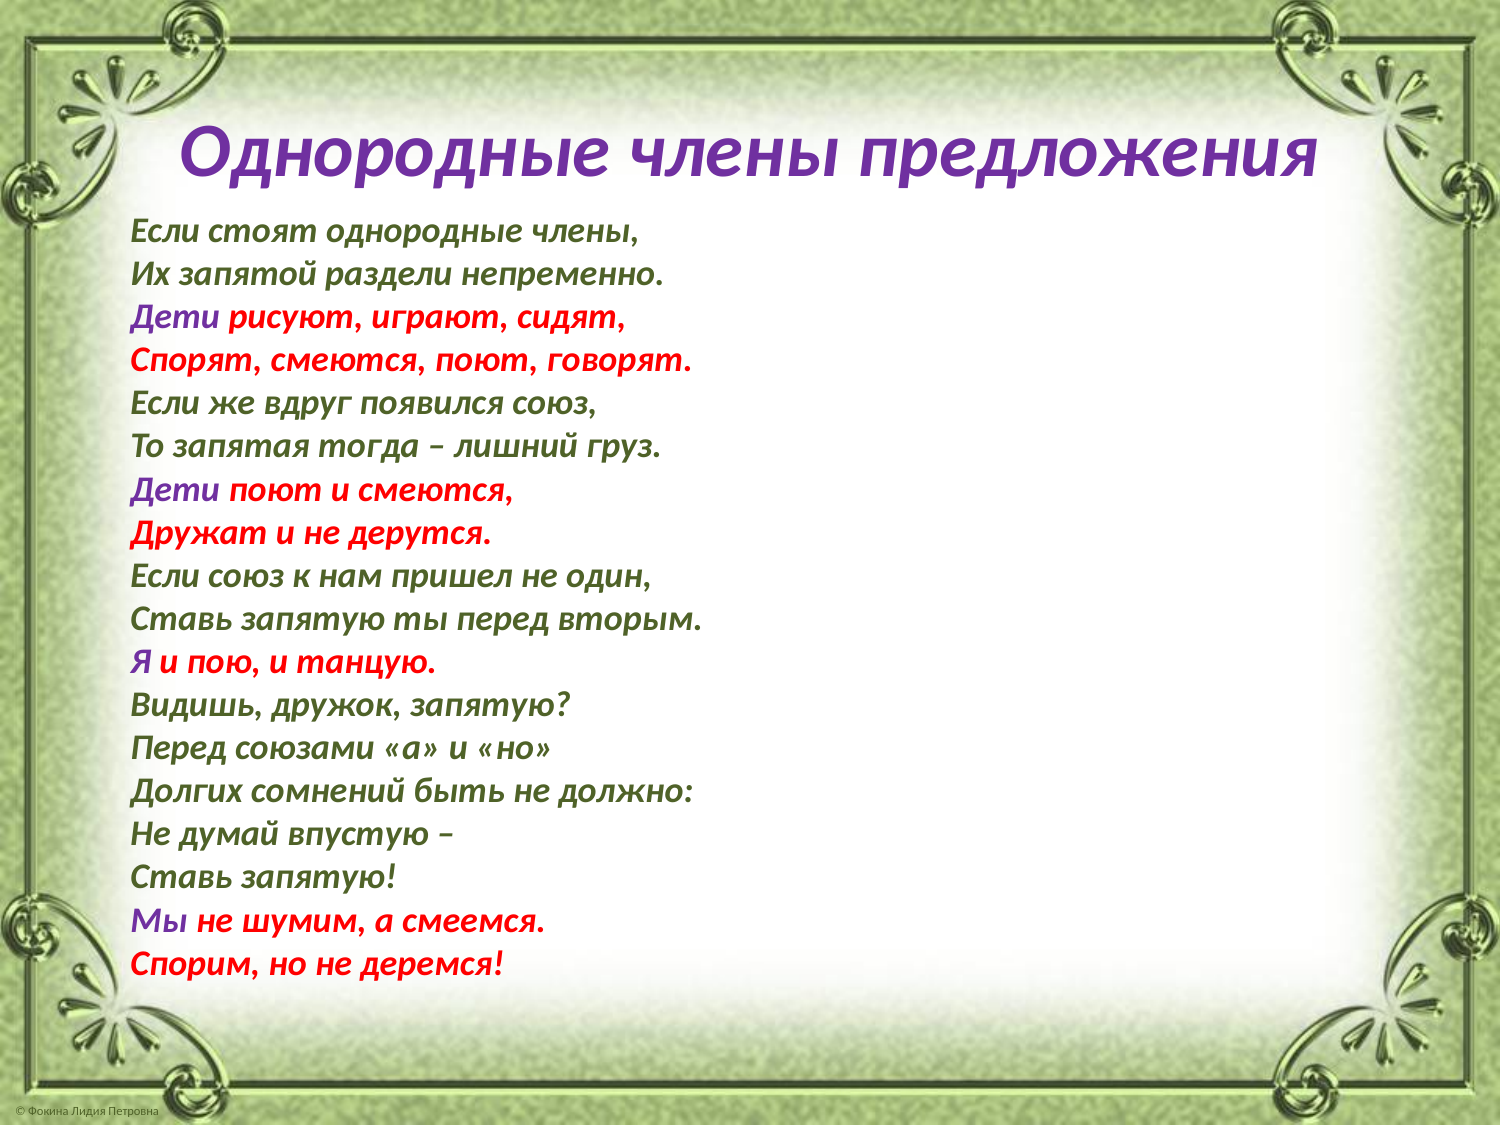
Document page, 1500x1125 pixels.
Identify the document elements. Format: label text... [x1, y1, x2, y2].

picture [0, 0, 1500, 1125]
title Однородные члены предложения [75, 58, 1425, 184]
list Если стоят однородные члены, Их запятой раздели непременно. Дети рисуют, играют, сидят, Спорят, смеются, поют, говорят. Если же вдруг появился союз, То запятая тогда – лишний груз. Дети поют и смеются, Дружат и не дерутся. Если союз к нам пришел не один, Ставь запятую ты перед вторым. Я и пою, и танцую. Видишь, дружок, запятую? Перед союзами «а» и «но» Долгих сомнений быть не должно: Не думай впустую – Ставь запятую! Мы не шумим, а смеемся. Спорим, но не деремся! [75, 184, 1425, 1005]
